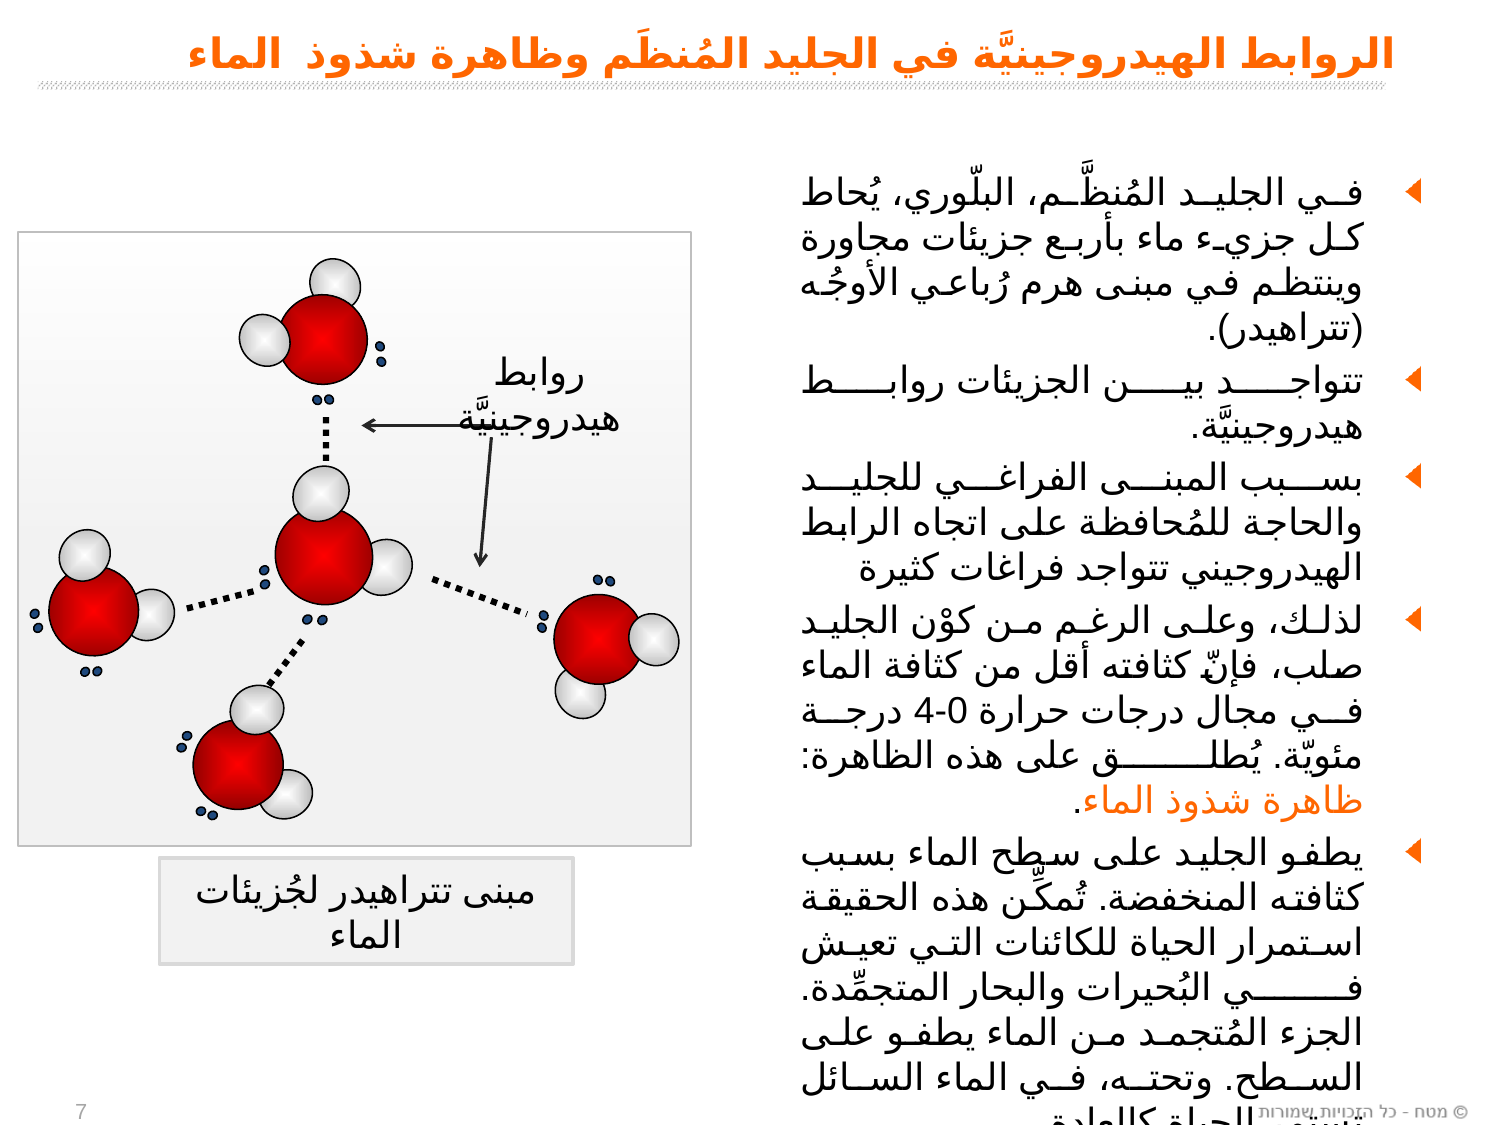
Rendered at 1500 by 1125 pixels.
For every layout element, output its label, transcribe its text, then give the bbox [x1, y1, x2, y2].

text_box مبنى تتراهيدر لجُزيئات الماء [159, 857, 573, 965]
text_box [17, 231, 692, 847]
picture [0, 0, 1500, 1125]
title الروابط الهيدروجينيَّة في الجليد المُنظَم وظاهرة شذوذ الماء [135, 19, 1411, 69]
list في الجليد المُنظَّم، البلّوري، يُحاط كل جزيء ماء بأربع جزيئات مجاورة وينتظم في مبنى هرم رُباعي الأوجُه (تتراهيدر). تتواجد بين الجزيئات روابط هيدروجينيَّة. بسبب المبنى الفراغي للجليد والحاجة للمُحافظة على اتجاه الرابط الهيدروجيني تتواجد فراغات كثيرة لذلك، وعلى الرغم من كوْن الجليد صلب، فإنّ كثافته أقل من كثافة الماء في مجال درجات حرارة 0-4 درجة مئويّة. يُطلق على هذه الظاهرة: ظاهرة شذوذ الماء. يطفو الجليد على سطح الماء بسبب كثافته المنخفضة. تُمكِّن هذه الحقيقة استمرار الحياة للكائنات التي تعيش في البُحيرات والبحار المتجمِّدة. الجزء المُتجمد من الماء يطفو على السطح. وتحته، في الماء السائل تستمر الحياة كالعادة. [785, 160, 1436, 976]
slide_number 7 [60, 1089, 411, 1125]
text_box [36, 80, 1388, 92]
